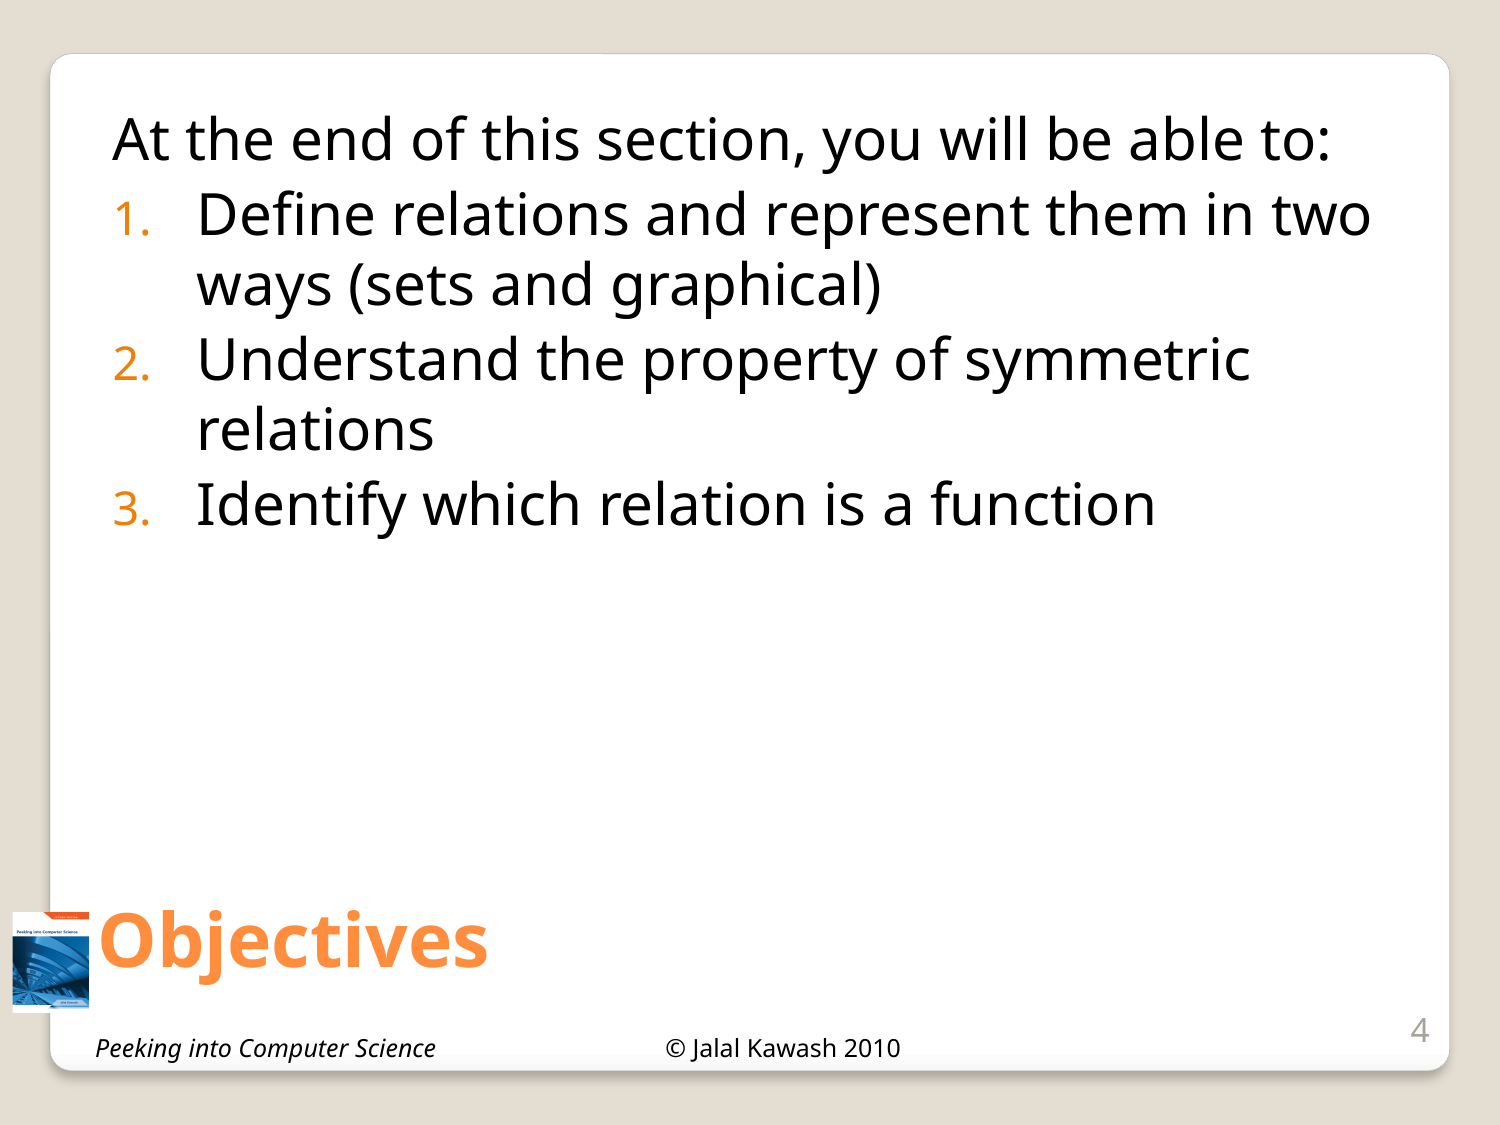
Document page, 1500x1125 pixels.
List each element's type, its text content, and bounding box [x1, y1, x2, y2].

picture [12, 912, 89, 1013]
slide_number 4 [1369, 1002, 1445, 1063]
title Objectives [82, 817, 1425, 991]
list At the end of this section, you will be able to: Define relations and represent them in two ways (sets and graphical) Understand the property of symmetric relations Identify which relation is a function [82, 86, 1426, 775]
